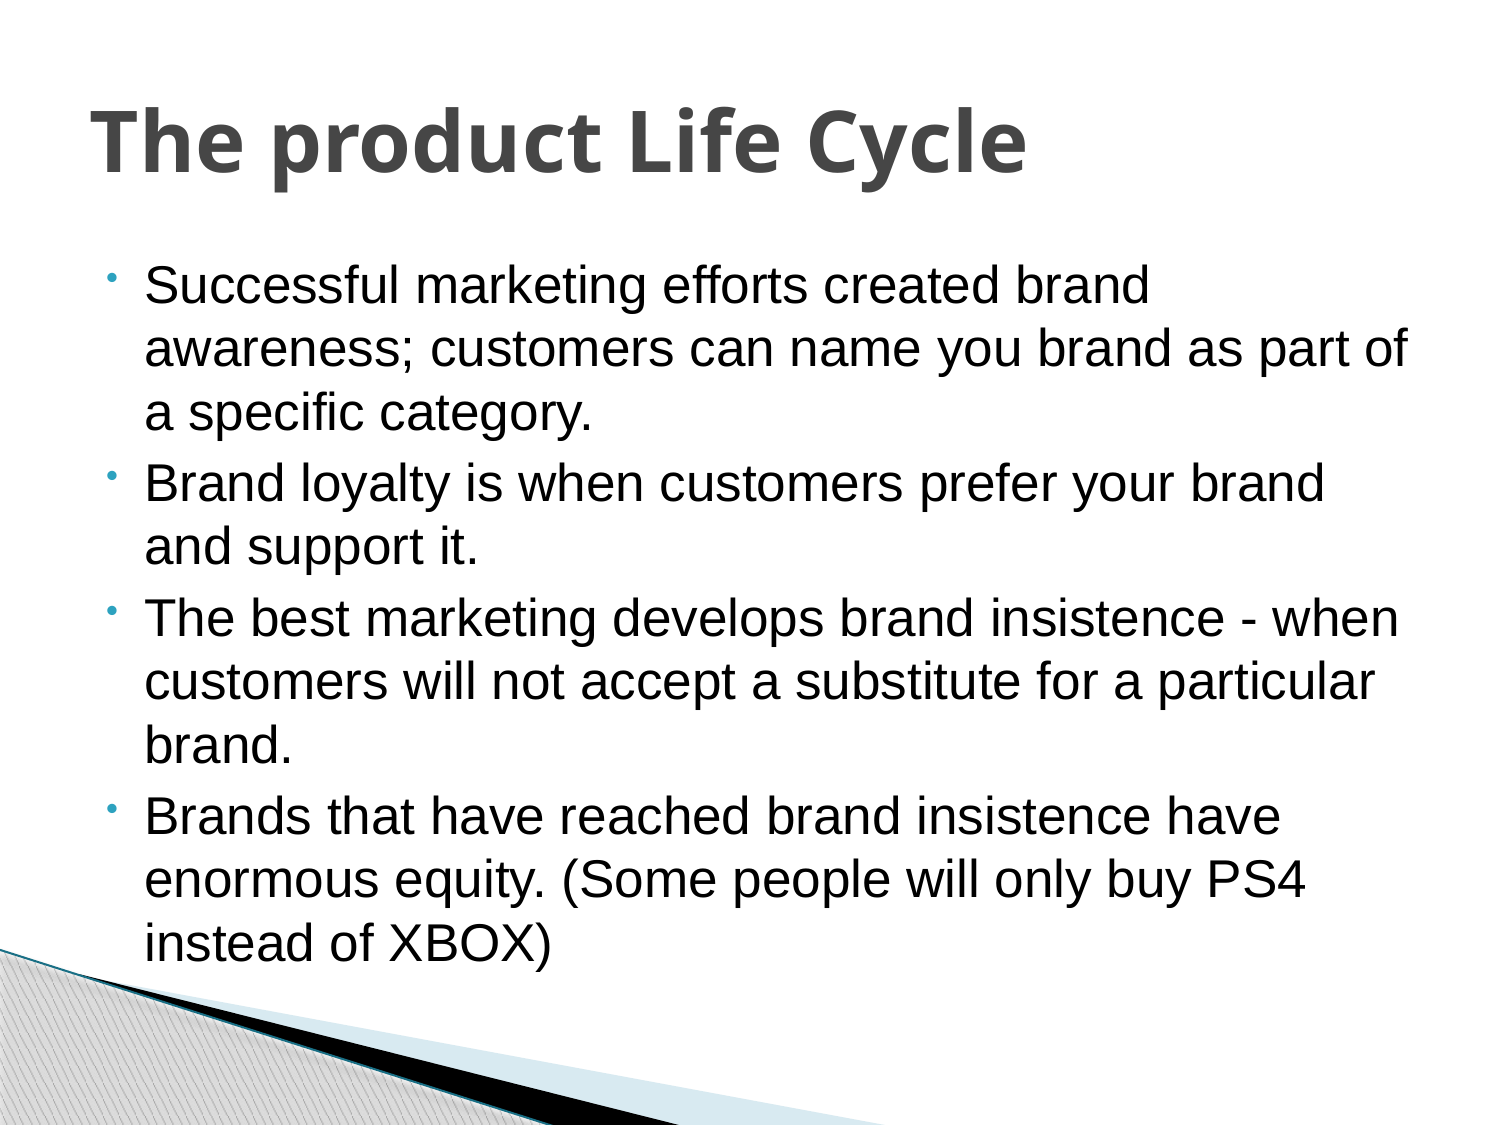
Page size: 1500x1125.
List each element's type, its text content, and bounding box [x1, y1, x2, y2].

list Successful marketing efforts created brand awareness; customers can name you brand as part of a specific category. Brand loyalty is when customers prefer your brand and support it. The best marketing develops brand insistence - when customers will not accept a substitute for a particular brand. Brands that have reached brand insistence have enormous equity. (Some people will only buy PS4 instead of XBOX) [75, 243, 1425, 986]
title The product Life Cycle [75, 45, 1425, 233]
